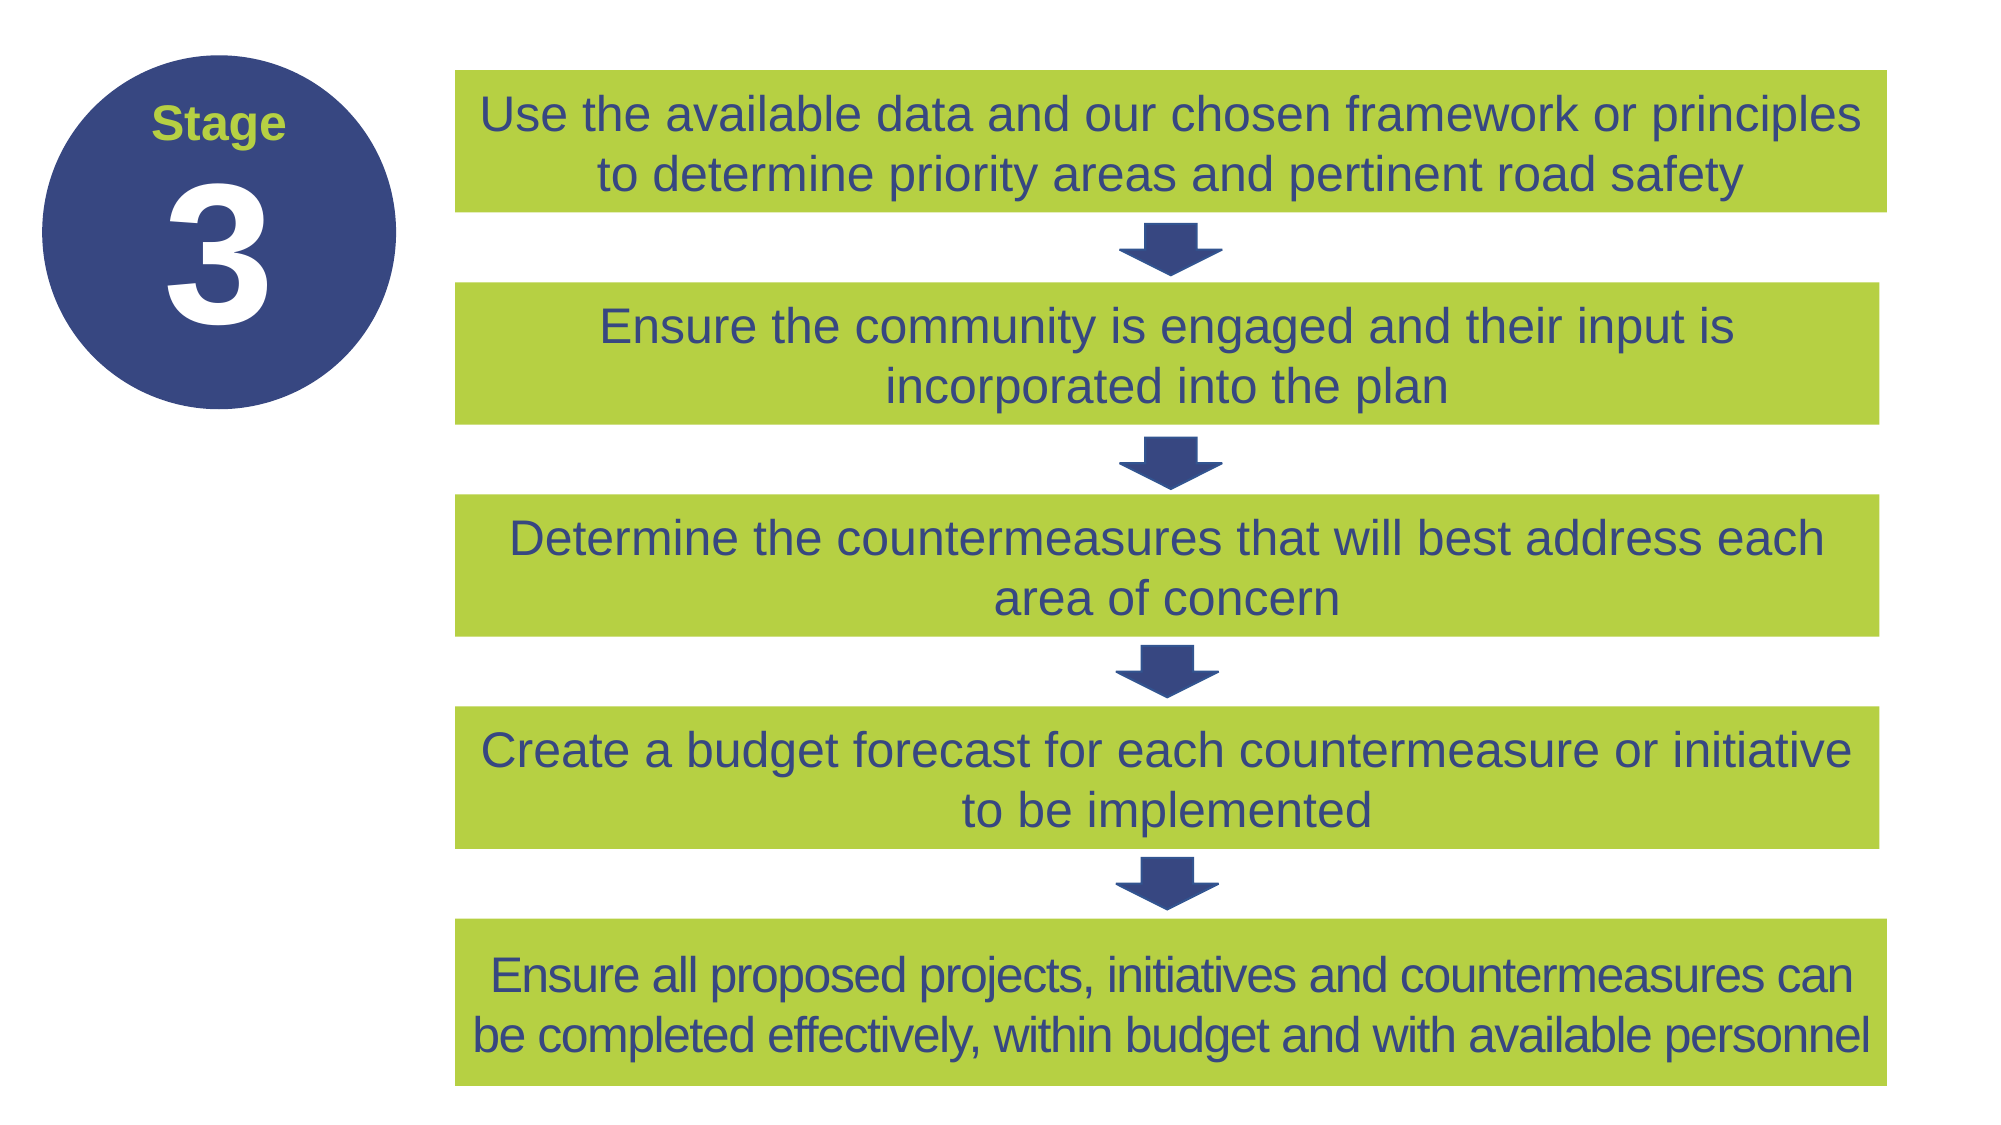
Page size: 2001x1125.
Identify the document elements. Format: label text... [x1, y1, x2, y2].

text_box [1119, 222, 1223, 277]
text_box Ensure all proposed projects, initiatives and countermeasures can be completed effectively, within budget and with available personnel [454, 918, 1888, 1087]
text_box [1115, 644, 1220, 699]
text_box Create a budget forecast for each countermeasure or initiative to be implemented [454, 705, 1881, 850]
text_box [1115, 856, 1220, 911]
text_box Stage 3 [41, 54, 398, 411]
text_box Determine the countermeasures that will best address each area of concern [454, 493, 1881, 638]
text_box Ensure the community is engaged and their input is incorporated into the plan [454, 281, 1881, 426]
text_box [1119, 436, 1223, 491]
text_box Use the available data and our chosen framework or principles to determine priority areas and pertinent road safety [454, 69, 1888, 214]
